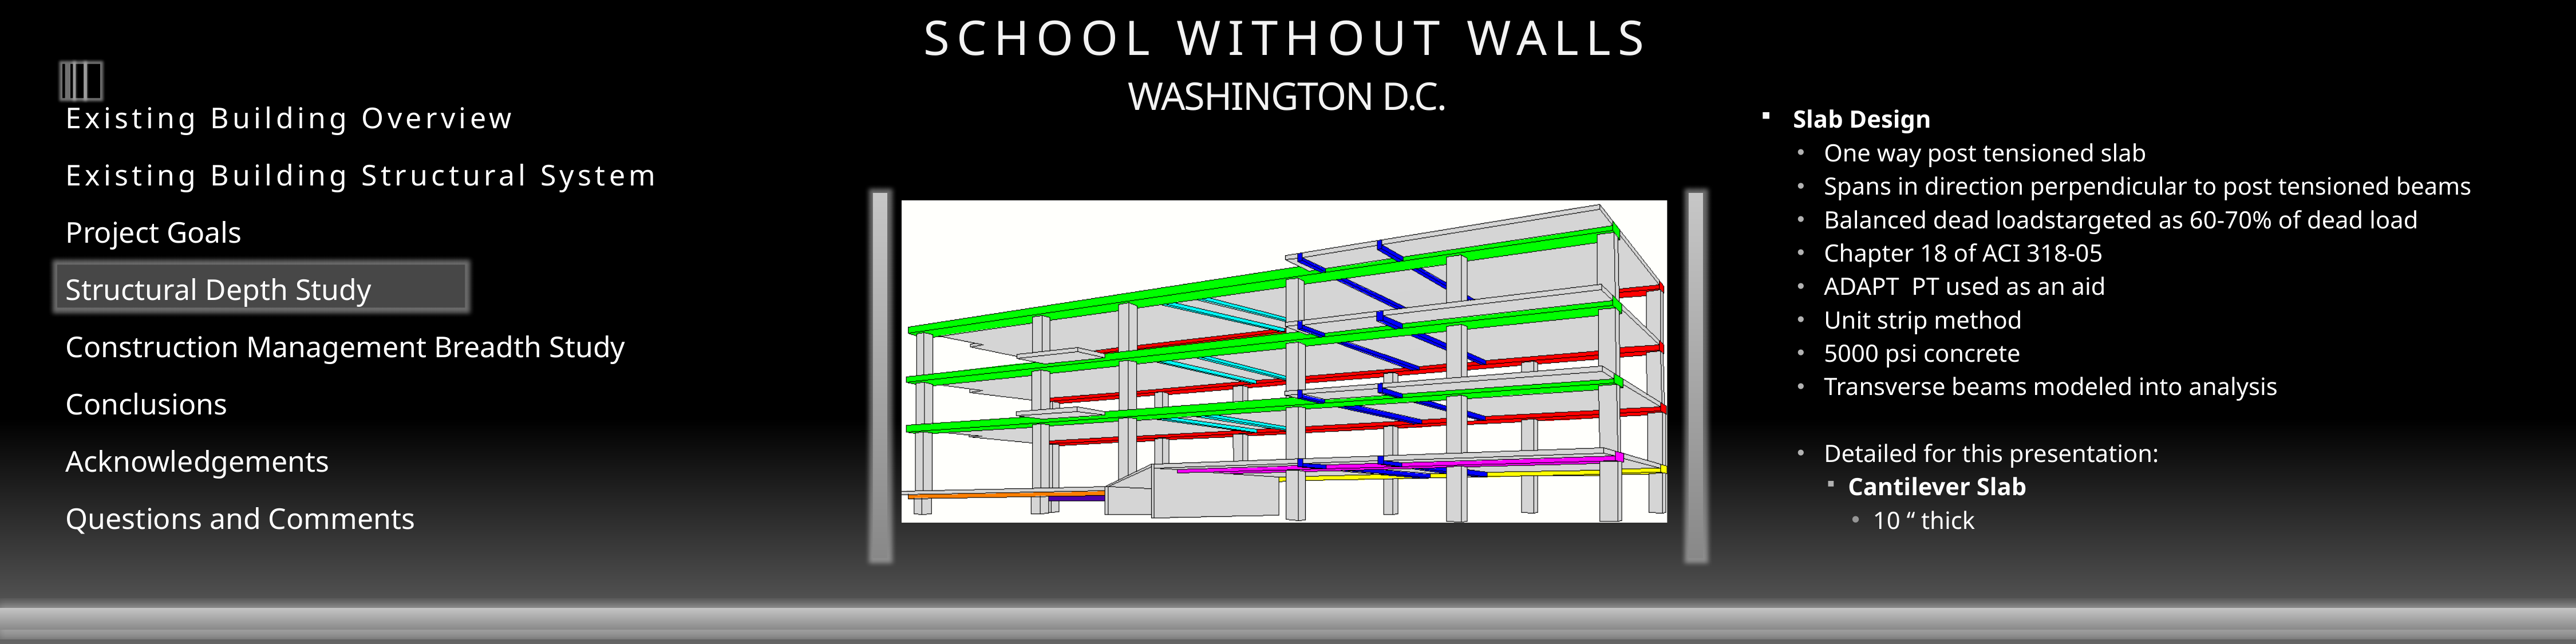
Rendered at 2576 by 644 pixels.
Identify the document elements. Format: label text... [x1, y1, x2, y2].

text_box [1688, 193, 1703, 558]
text_box [872, 193, 887, 558]
list Slab Design One way post tensioned slab Spans in direction perpendicular to post tensioned beams Balanced dead loadstargeted as 60-70% of dead load Chapter 18 of ACI 318-05 ADAPT PT used as an aid Unit strip method 5000 psi concrete Transverse beams modeled into analysis Detailed for this presentation: Cantilever Slab 10 “ thick [1746, 100, 2519, 644]
list Existing Building Overview Existing Building Structural System Project Goals Structural Depth Study Construction Management Breadth Study Conclusions Acknowledgements Questions and Comments [57, 78, 830, 558]
picture [901, 200, 1668, 523]
